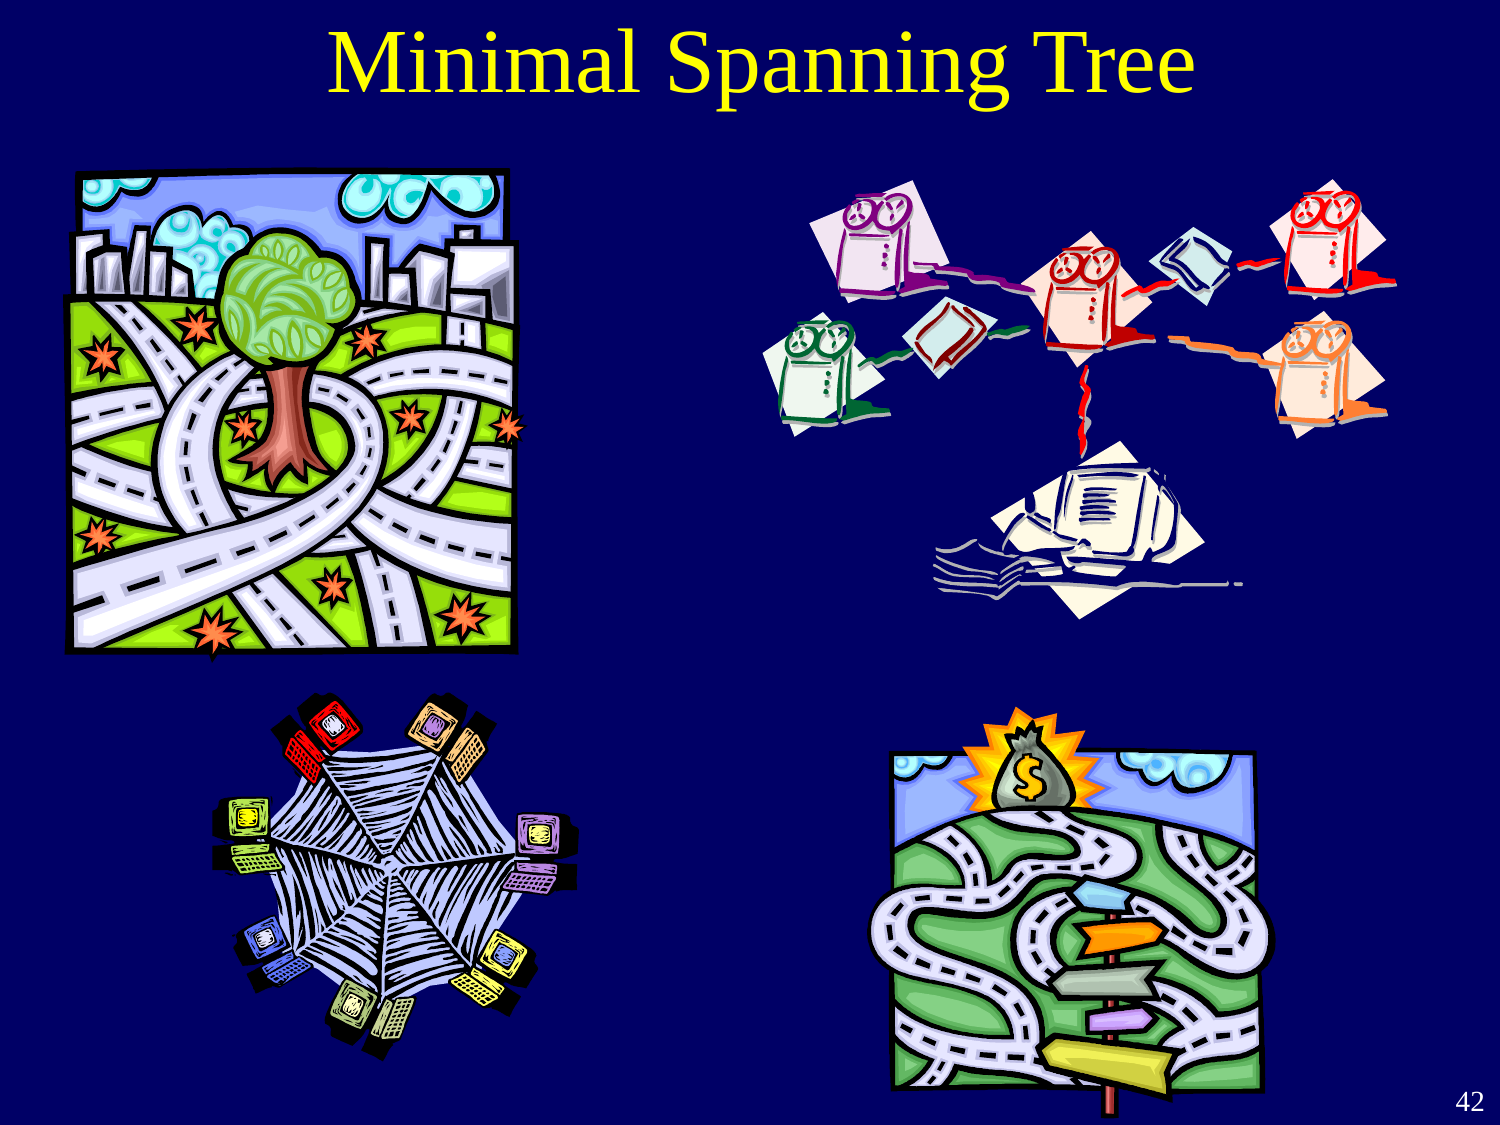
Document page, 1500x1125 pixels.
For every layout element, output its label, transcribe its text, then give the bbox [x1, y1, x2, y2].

picture [762, 174, 1402, 624]
picture [62, 162, 533, 669]
text_box Minimal Spanning Tree [124, 0, 1400, 150]
picture [212, 687, 584, 1067]
picture [862, 699, 1283, 1125]
